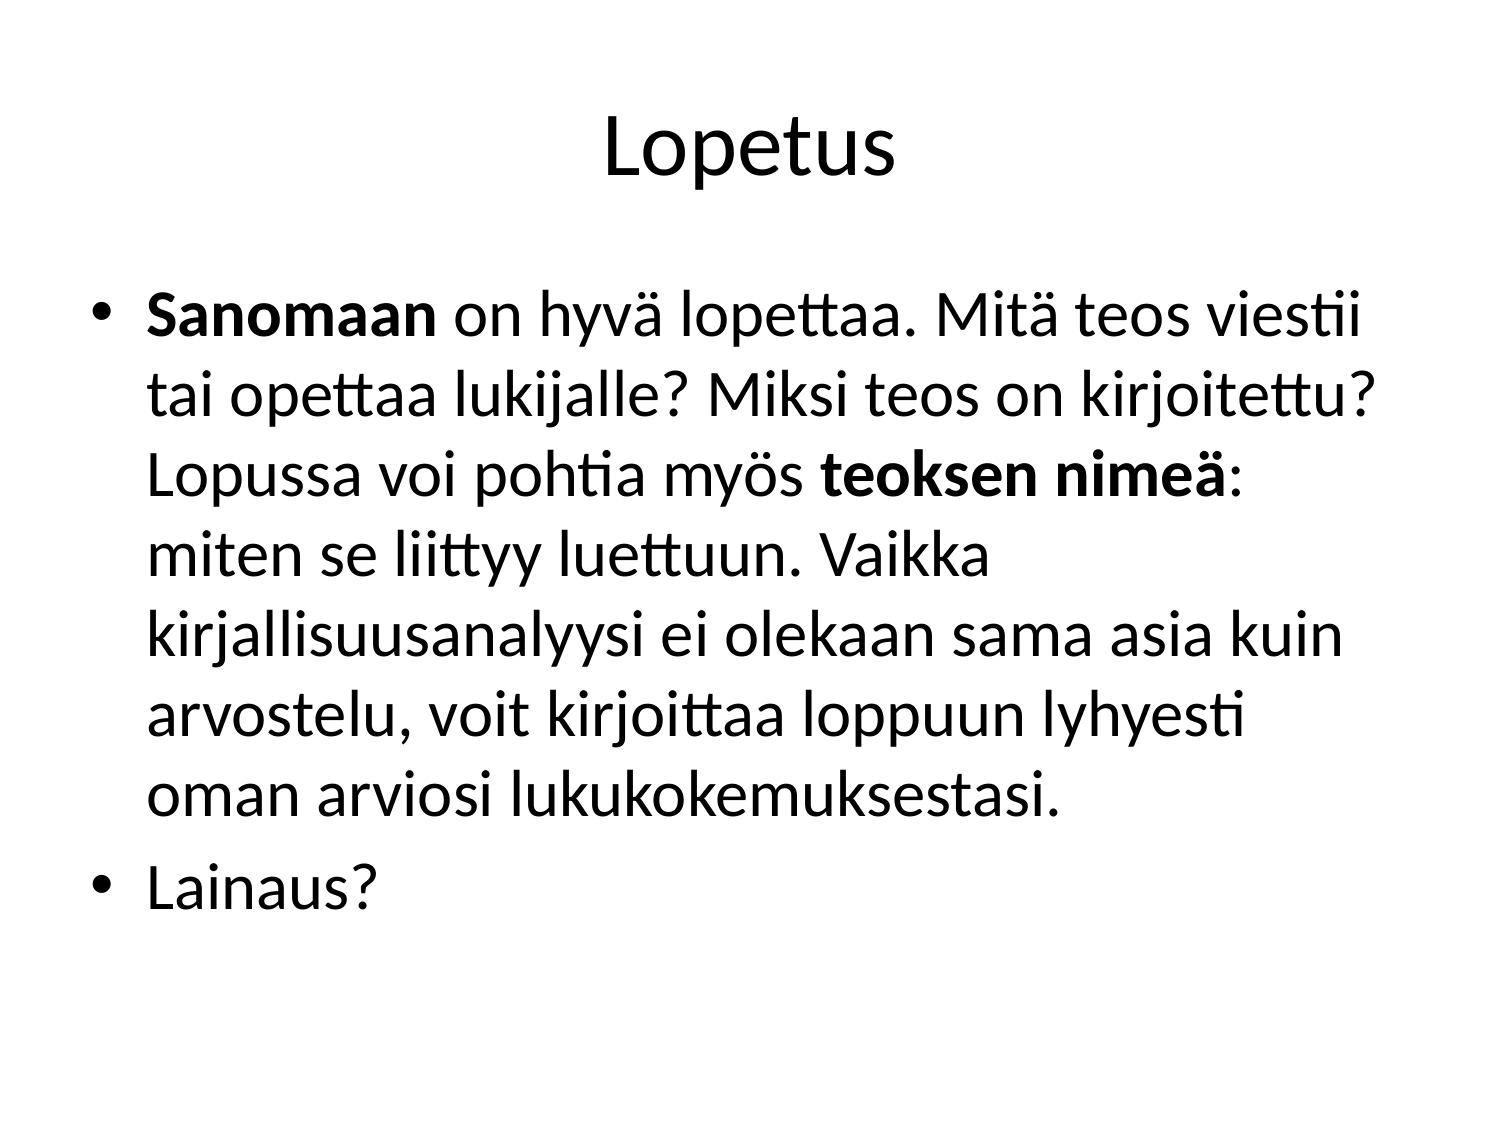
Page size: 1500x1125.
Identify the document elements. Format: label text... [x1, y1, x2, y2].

list Sanomaan on hyvä lopettaa. Mitä teos viestii tai opettaa lukijalle? Miksi teos on kirjoitettu? Lopussa voi pohtia myös teoksen nimeä: miten se liittyy luettuun. Vaikka kirjallisuusanalyysi ei olekaan sama asia kuin arvostelu, voit kirjoittaa loppuun lyhyesti oman arviosi lukukokemuksestasi. Lainaus? [75, 262, 1425, 1005]
title Lopetus [75, 45, 1425, 233]
